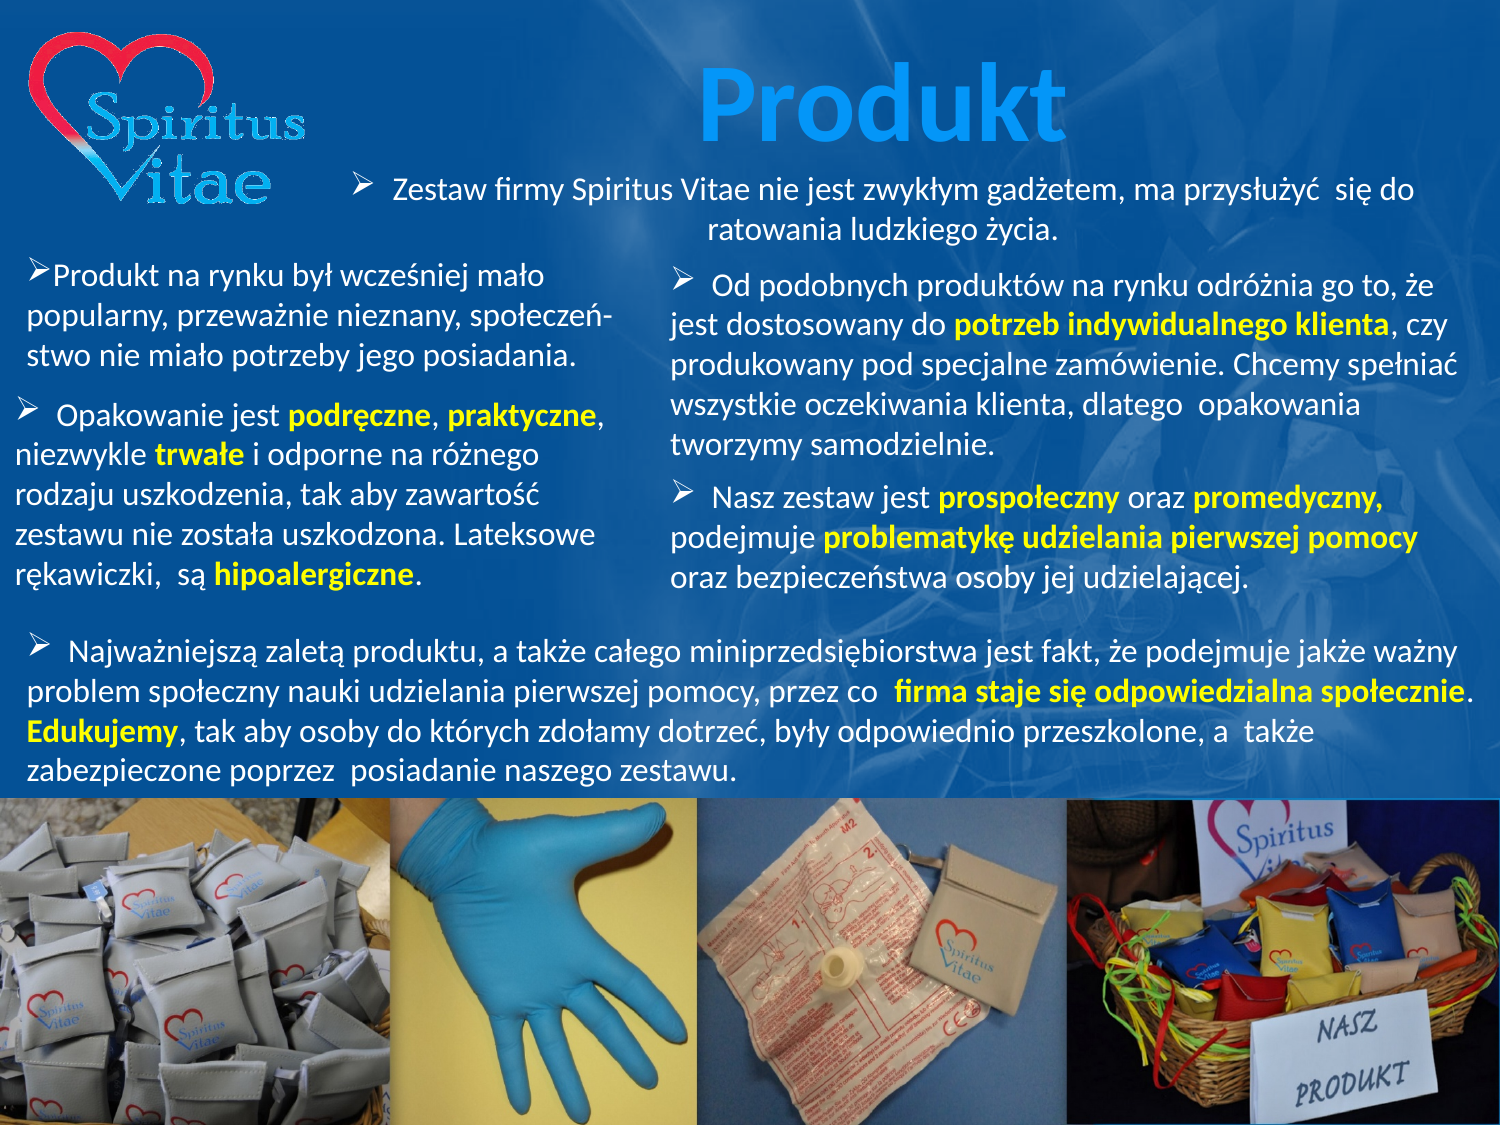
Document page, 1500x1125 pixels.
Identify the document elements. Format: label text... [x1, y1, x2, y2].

picture [0, 30, 373, 209]
text_box Produkt [656, 21, 1110, 160]
picture [0, 798, 1500, 1125]
text_box Od podobnych produktów na rynku odróżnia go to, że jest dostosowany do potrzeb indywidualnego klienta, czy produkowany pod specjalne zamówienie. Chcemy spełniać wszystkie oczekiwania klienta, dlatego opakowania tworzymy samodzielnie. [655, 255, 1500, 470]
text_box Nasz zestaw jest prospołeczny oraz promedyczny, podejmuje problematykę udzielania pierwszej pomocy oraz bezpieczeństwa osoby jej udzielającej. [655, 467, 1483, 603]
text_box Produkt na rynku był wcześniej mało popularny, przeważnie nieznany, społeczeń-stwo nie miało potrzeby jego posiadania. [11, 246, 632, 381]
text_box Najważniejszą zaletą produktu, a także całego miniprzedsiębiorstwa jest fakt, że podejmuje jakże ważny problem społeczny nauki udzielania pierwszej pomocy, przez co firma staje się odpowiedzialna społecznie. Edukujemy, tak aby osoby do których zdołamy dotrzeć, były odpowiednio przeszkolone, a także zabezpieczone poprzez posiadanie naszego zestawu. [11, 621, 1495, 796]
text_box Zestaw firmy Spiritus Vitae nie jest zwykłym gadżetem, ma przysłużyć się do ratowania ludzkiego życia. [292, 160, 1483, 255]
text_box Opakowanie jest podręczne, praktyczne, niezwykle trwałe i odporne na różnego rodzaju uszkodzenia, tak aby zawartość zestawu nie została uszkodzona. Lateksowe rękawiczki, są hipoalergiczne. [0, 385, 642, 600]
